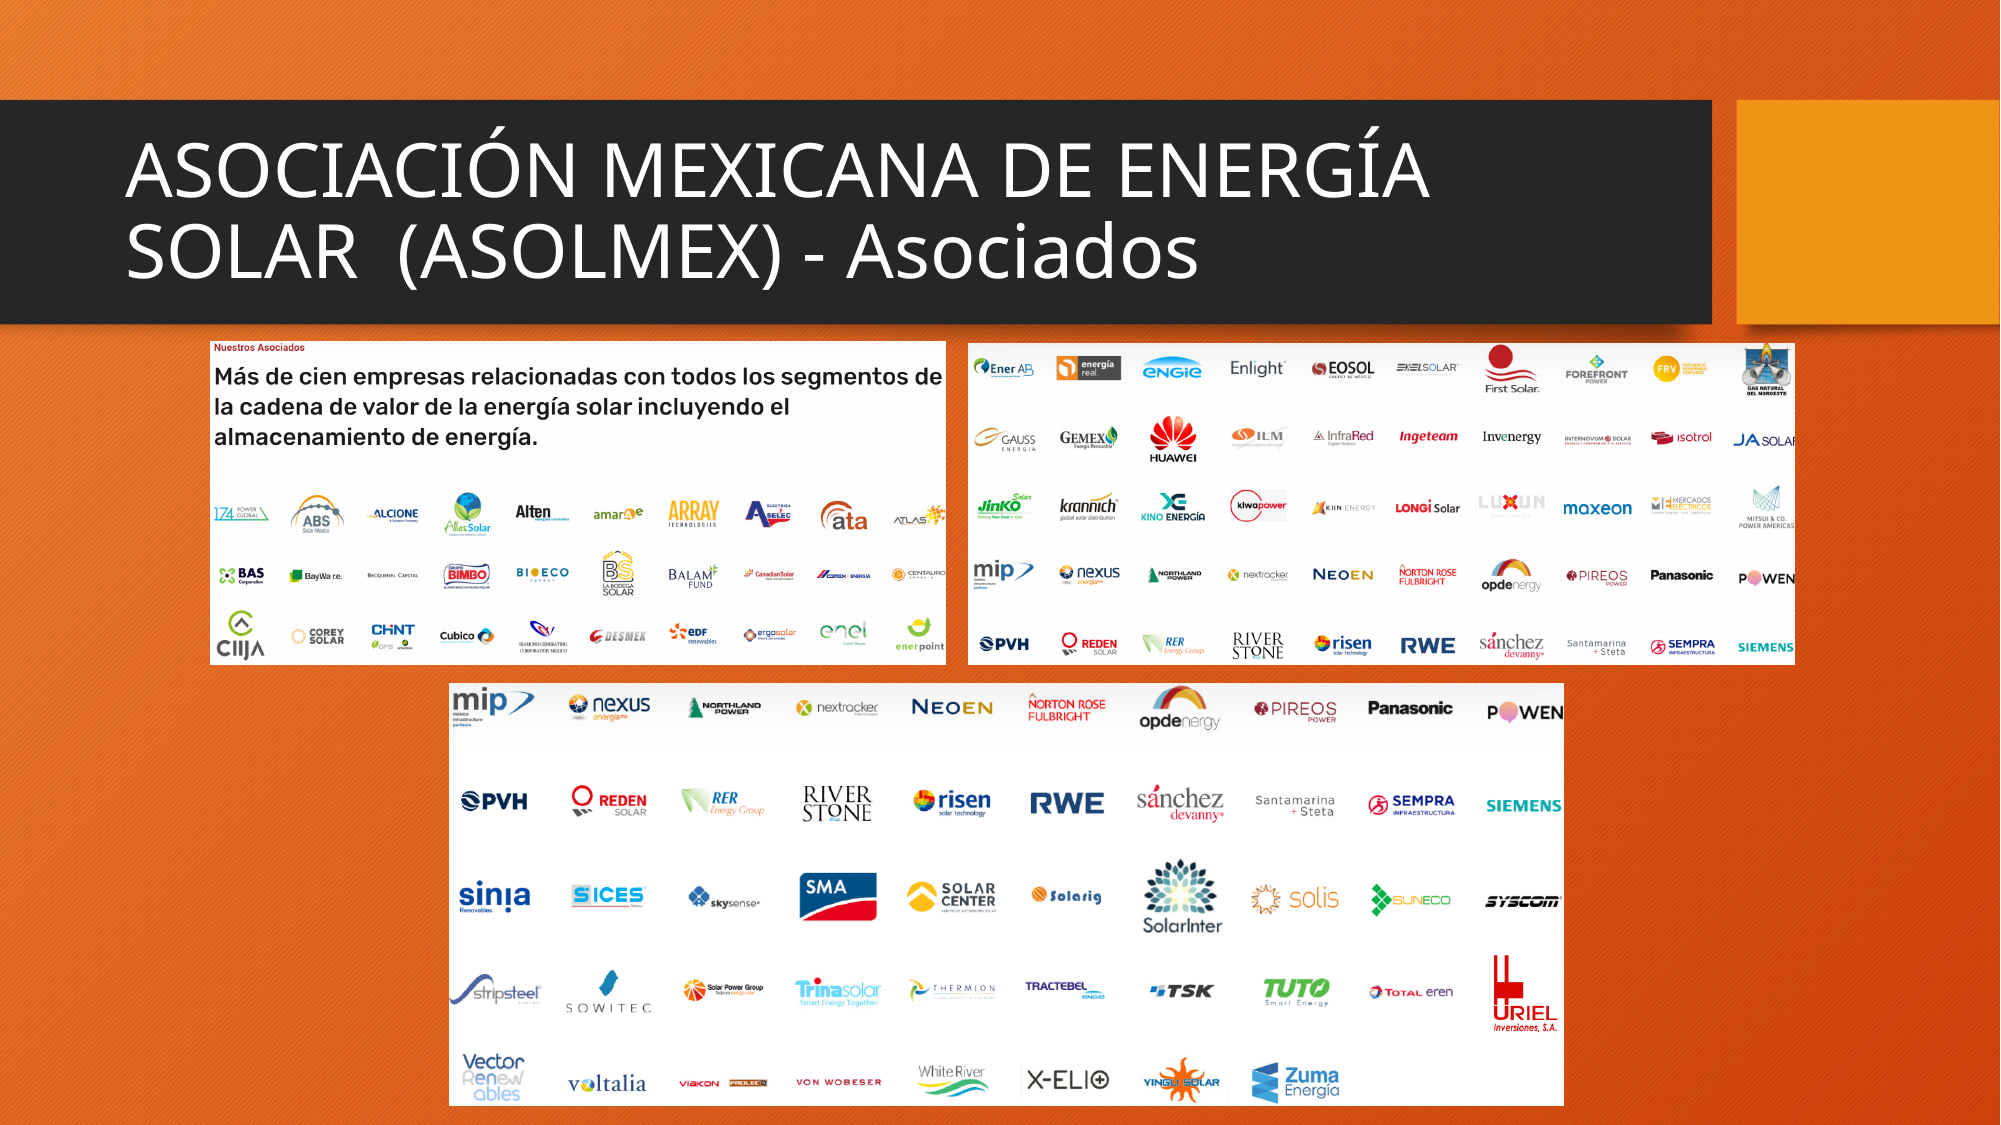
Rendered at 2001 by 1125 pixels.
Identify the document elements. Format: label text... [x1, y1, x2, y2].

picture [449, 683, 1564, 1106]
picture [0, 325, 2000, 665]
title ASOCIACIÓN MEXICANA DE ENERGÍA SOLAR (ASOLMEX) - Asociados [110, 125, 1688, 303]
